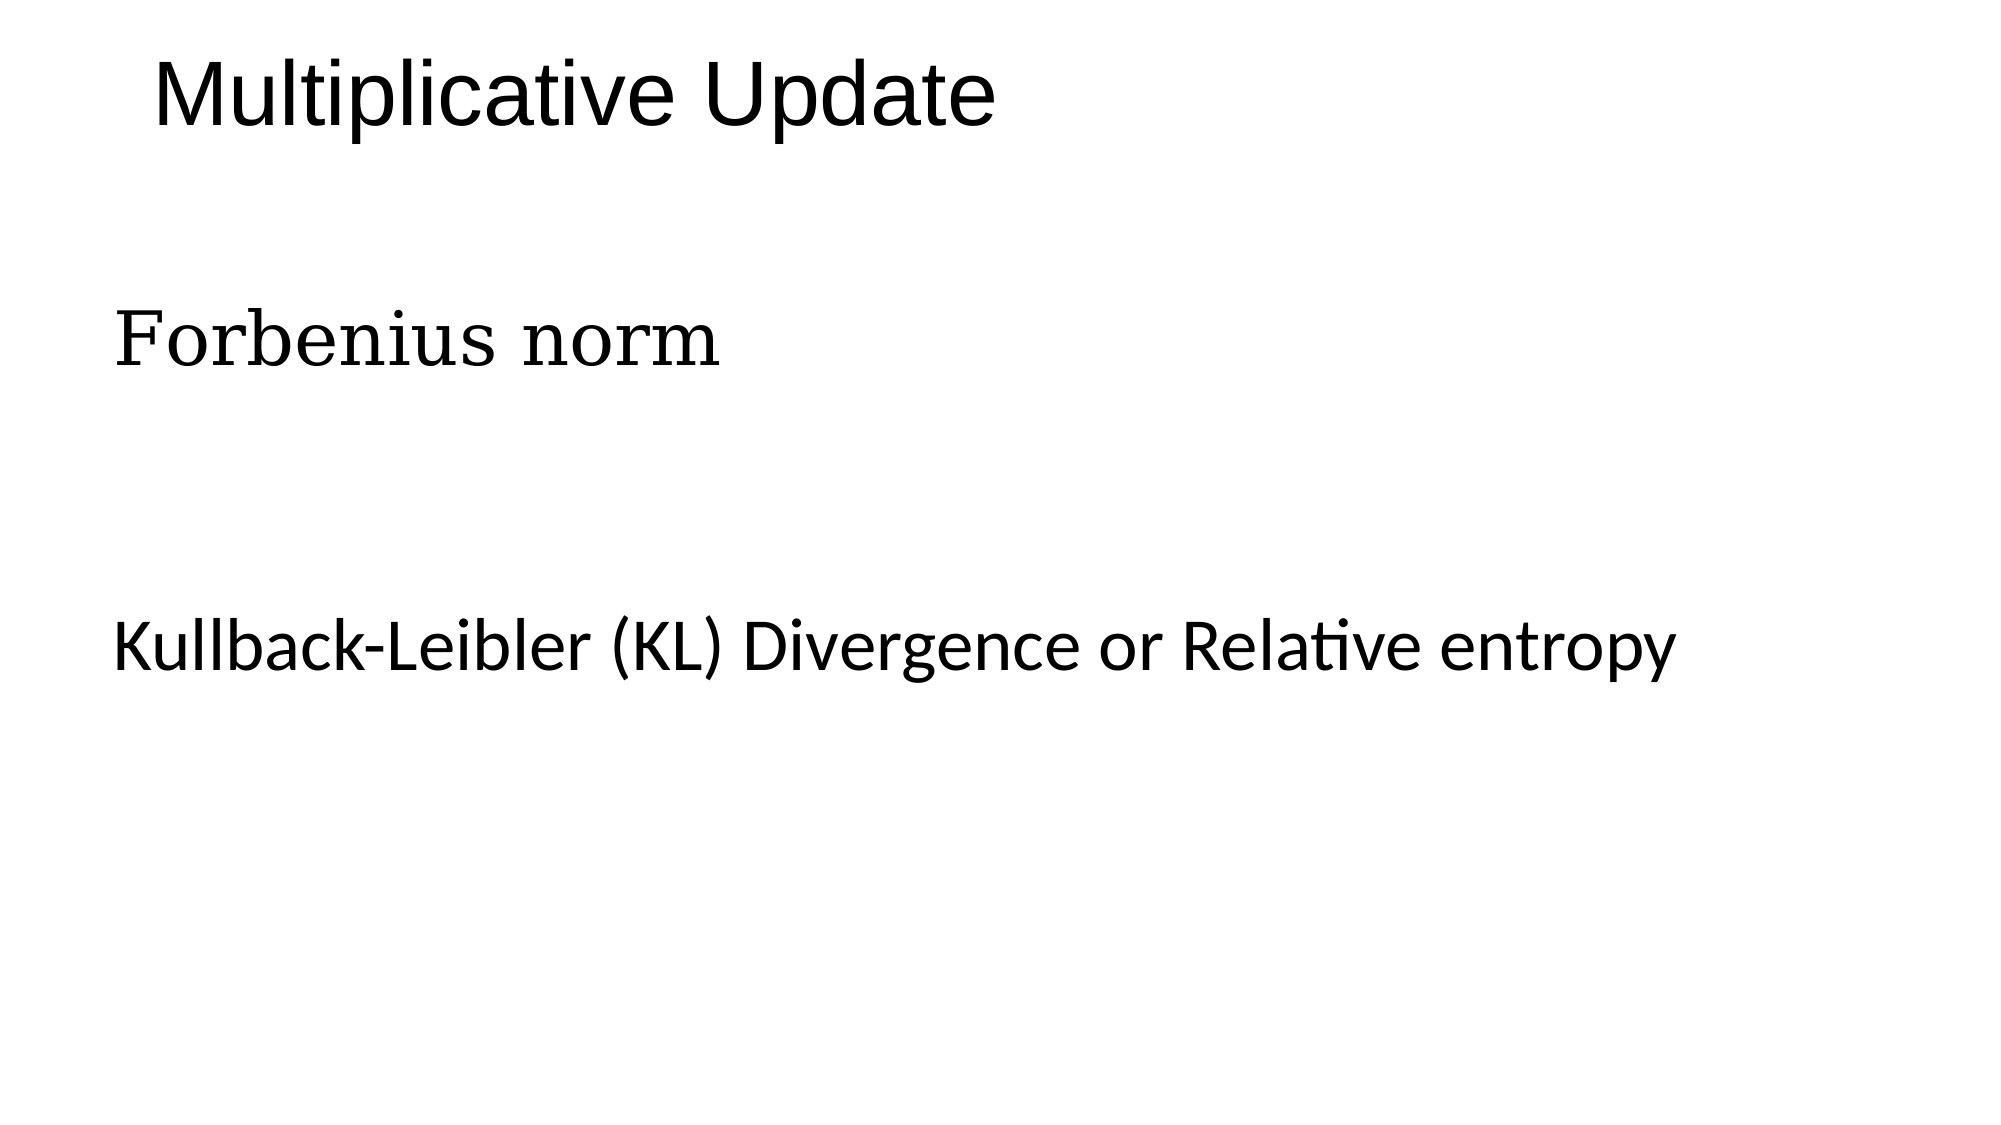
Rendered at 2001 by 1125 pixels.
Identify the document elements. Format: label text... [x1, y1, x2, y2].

title Multiplicative Update [137, 21, 1863, 172]
